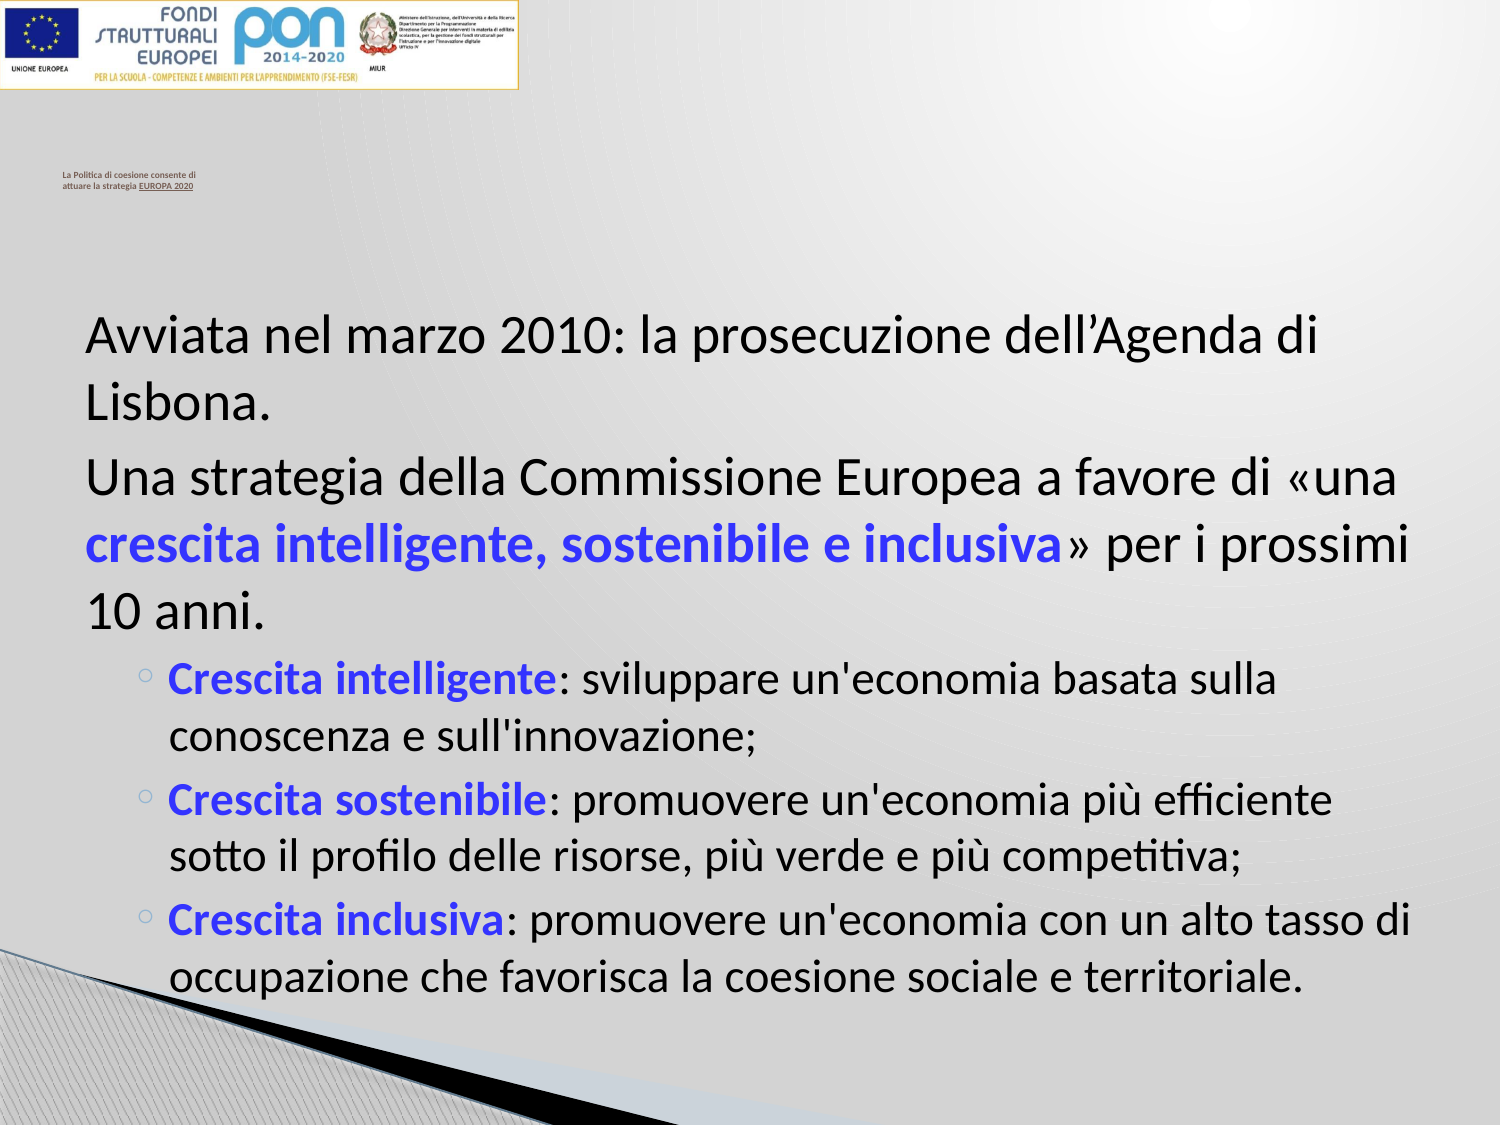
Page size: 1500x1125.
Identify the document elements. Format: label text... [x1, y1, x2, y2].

list Avviata nel marzo 2010: la prosecuzione dell’Agenda di Lisbona. Una strategia della Commissione Europea a favore di «una crescita intelligente, sostenibile e inclusiva» per i prossimi 10 anni. Crescita intelligente: sviluppare un'economia basata sulla conoscenza e sull'innovazione; Crescita sostenibile: promuovere un'economia più efficiente sotto il profilo delle risorse, più verde e più competitiva; Crescita inclusiva: promuovere un'economia con un alto tasso di occupazione che favorisca la coesione sociale e territoriale. [53, 290, 1448, 1012]
picture [0, 0, 519, 91]
title La Politica di coesione consente di attuare la strategia EUROPA 2020 [47, 160, 1442, 200]
